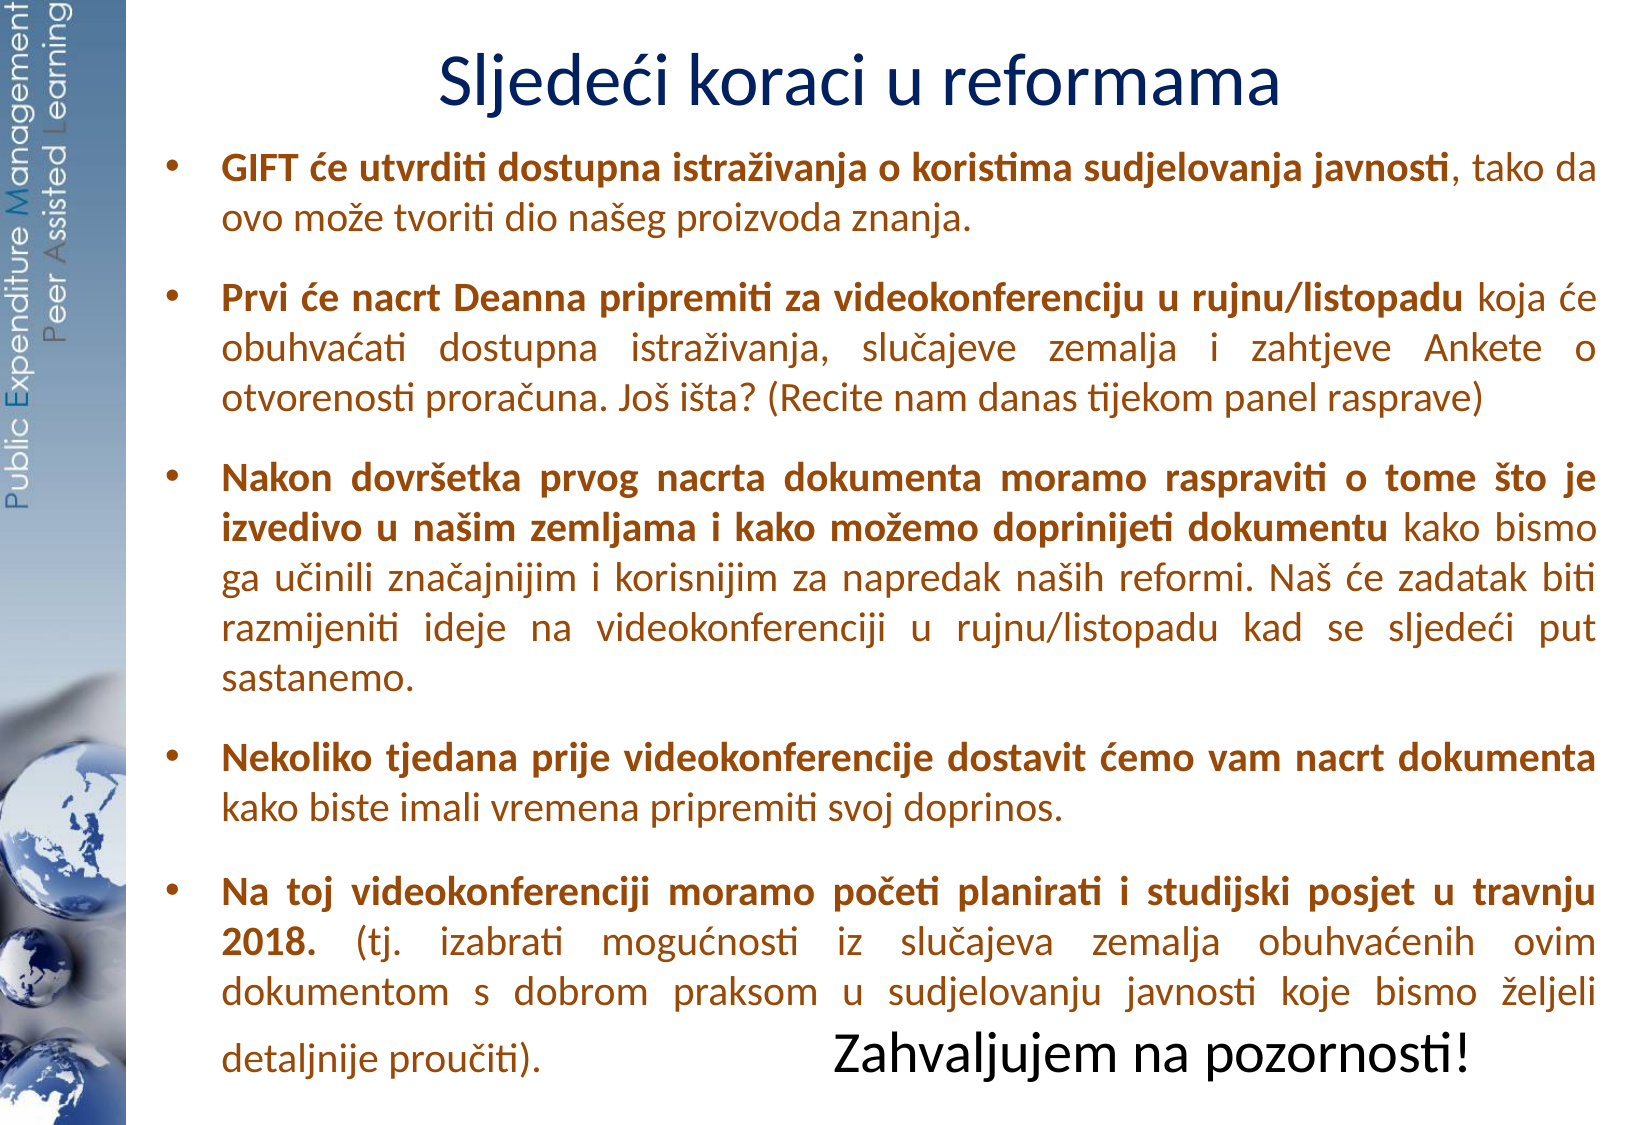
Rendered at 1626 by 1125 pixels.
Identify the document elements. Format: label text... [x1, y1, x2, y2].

title Sljedeći koraci u reformama [126, 1, 1597, 151]
picture [0, 0, 126, 1125]
subtitle GIFT će utvrditi dostupna istraživanja o koristima sudjelovanja javnosti, tako da ovo može tvoriti dio našeg proizvoda znanja. Prvi će nacrt Deanna pripremiti za videokonferenciju u rujnu/listopadu koja će obuhvaćati dostupna istraživanja, slučajeve zemalja i zahtjeve Ankete o otvorenosti proračuna. Još išta? (Recite nam danas tijekom panel rasprave) Nakon dovršetka prvog nacrta dokumenta moramo raspraviti o tome što je izvedivo u našim zemljama i kako možemo doprinijeti dokumentu kako bismo ga učinili značajnijim i korisnijim za napredak naših reformi. Naš će zadatak biti razmijeniti ideje na videokonferenciji u rujnu/listopadu kad se sljedeći put sastanemo. Nekoliko tjedana prije videokonferencije dostavit ćemo vam nacrt dokumenta kako biste imali vremena pripremiti svoj doprinos. Na toj videokonferenciji moramo početi planirati i studijski posjet u travnju 2018. (tj. izabrati mogućnosti iz slučajeva zemalja obuhvaćenih ovim dokumentom s dobrom praksom u sudjelovanju javnosti koje bismo željeli detaljnije proučiti). Zahvaljujem na pozornosti! [167, 112, 1613, 1125]
